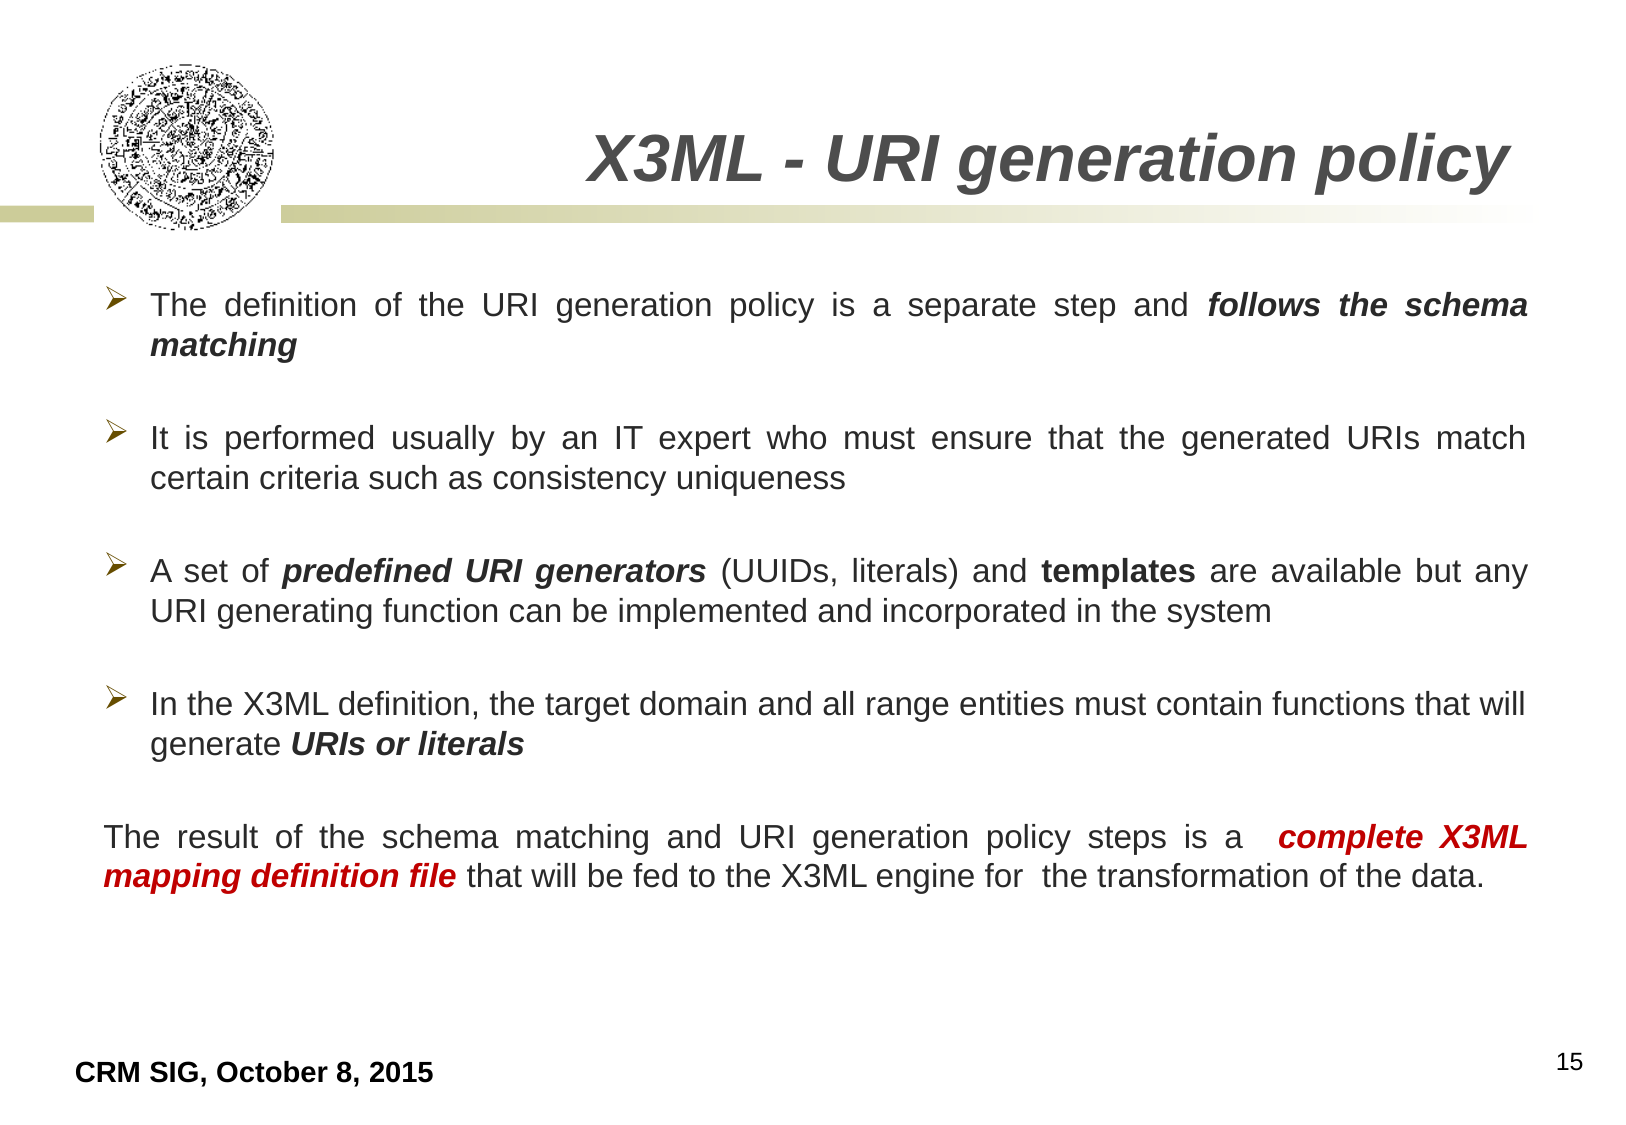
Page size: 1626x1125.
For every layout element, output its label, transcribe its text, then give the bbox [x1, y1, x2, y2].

list The definition of the URI generation policy is a separate step and follows the schema matching It is performed usually by an IT expert who must ensure that the generated URIs match certain criteria such as consistency uniqueness A set of predefined URI generators (UUIDs, literals) and templates are available but any URI generating function can be implemented and incorporated in the system In the X3ML definition, the target domain and all range entities must contain functions that will generate URIs or literals The result of the schema matching and URI generation policy steps is a complete X3ML mapping definition file that will be fed to the X3ML engine for the transformation of the data. [88, 275, 1544, 1049]
title X3ML - URI generation policy [155, 51, 1526, 203]
slide_number 15 [1524, 1037, 1599, 1100]
